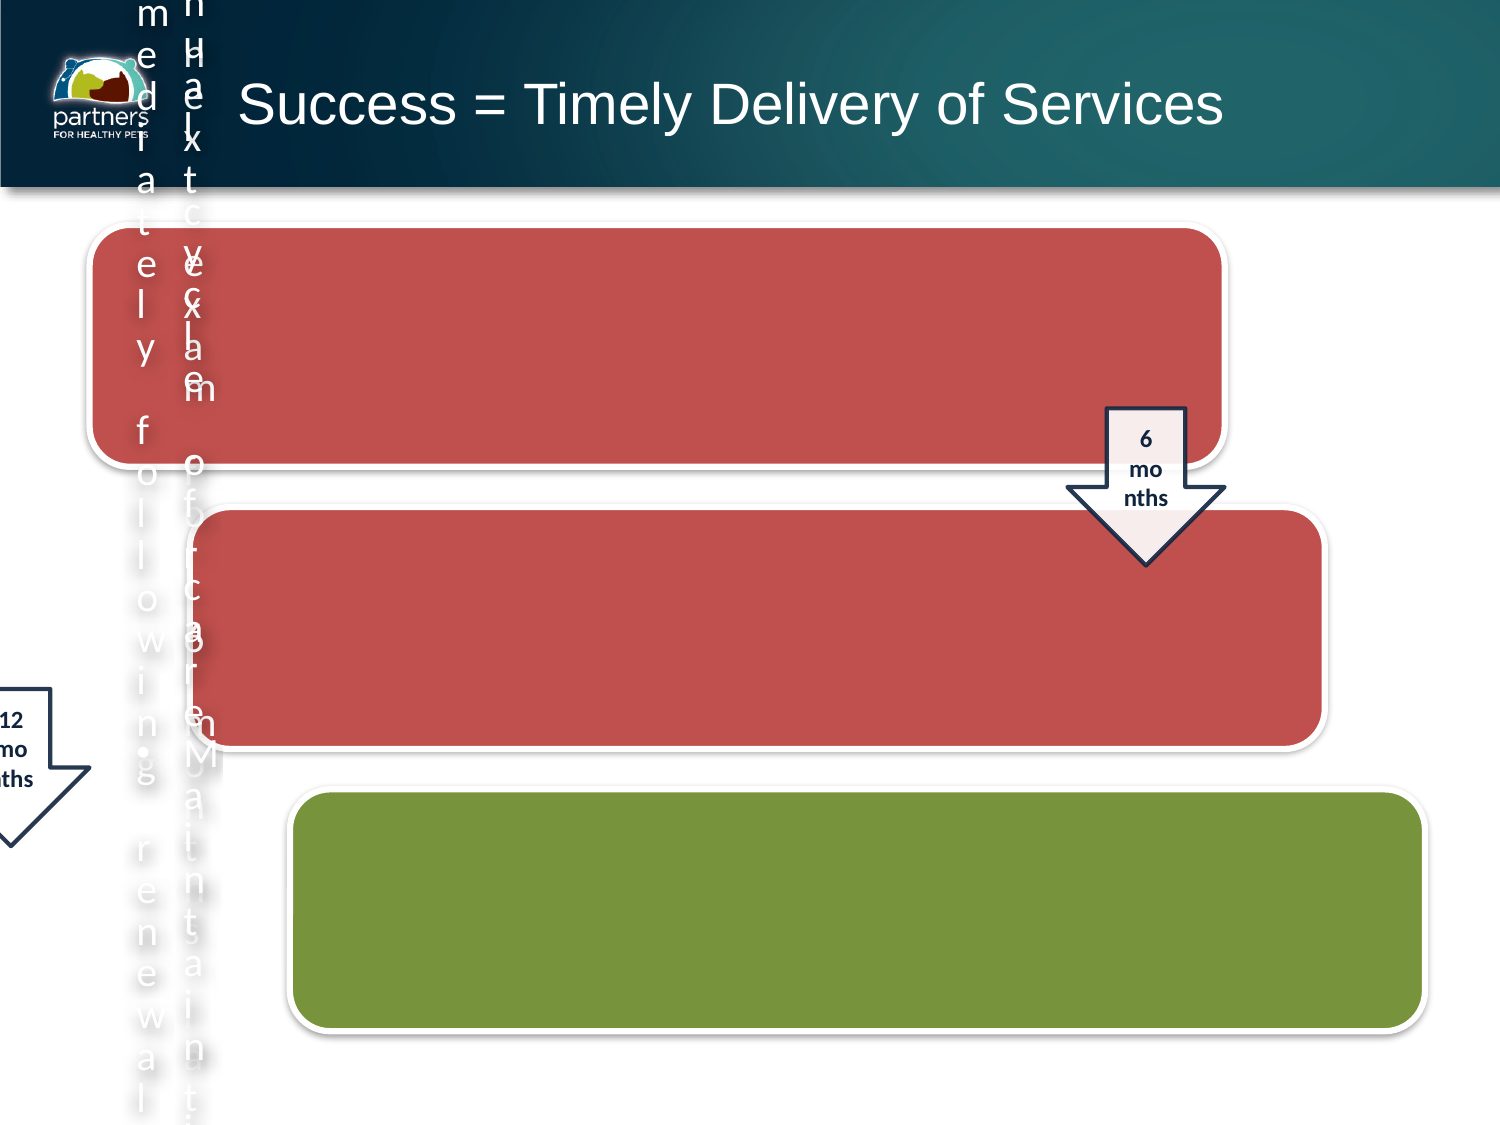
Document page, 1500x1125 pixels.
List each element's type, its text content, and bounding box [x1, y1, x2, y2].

title Success = Timely Delivery of Services [222, 0, 1425, 203]
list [89, 224, 1426, 1032]
picture [0, 0, 1500, 1125]
